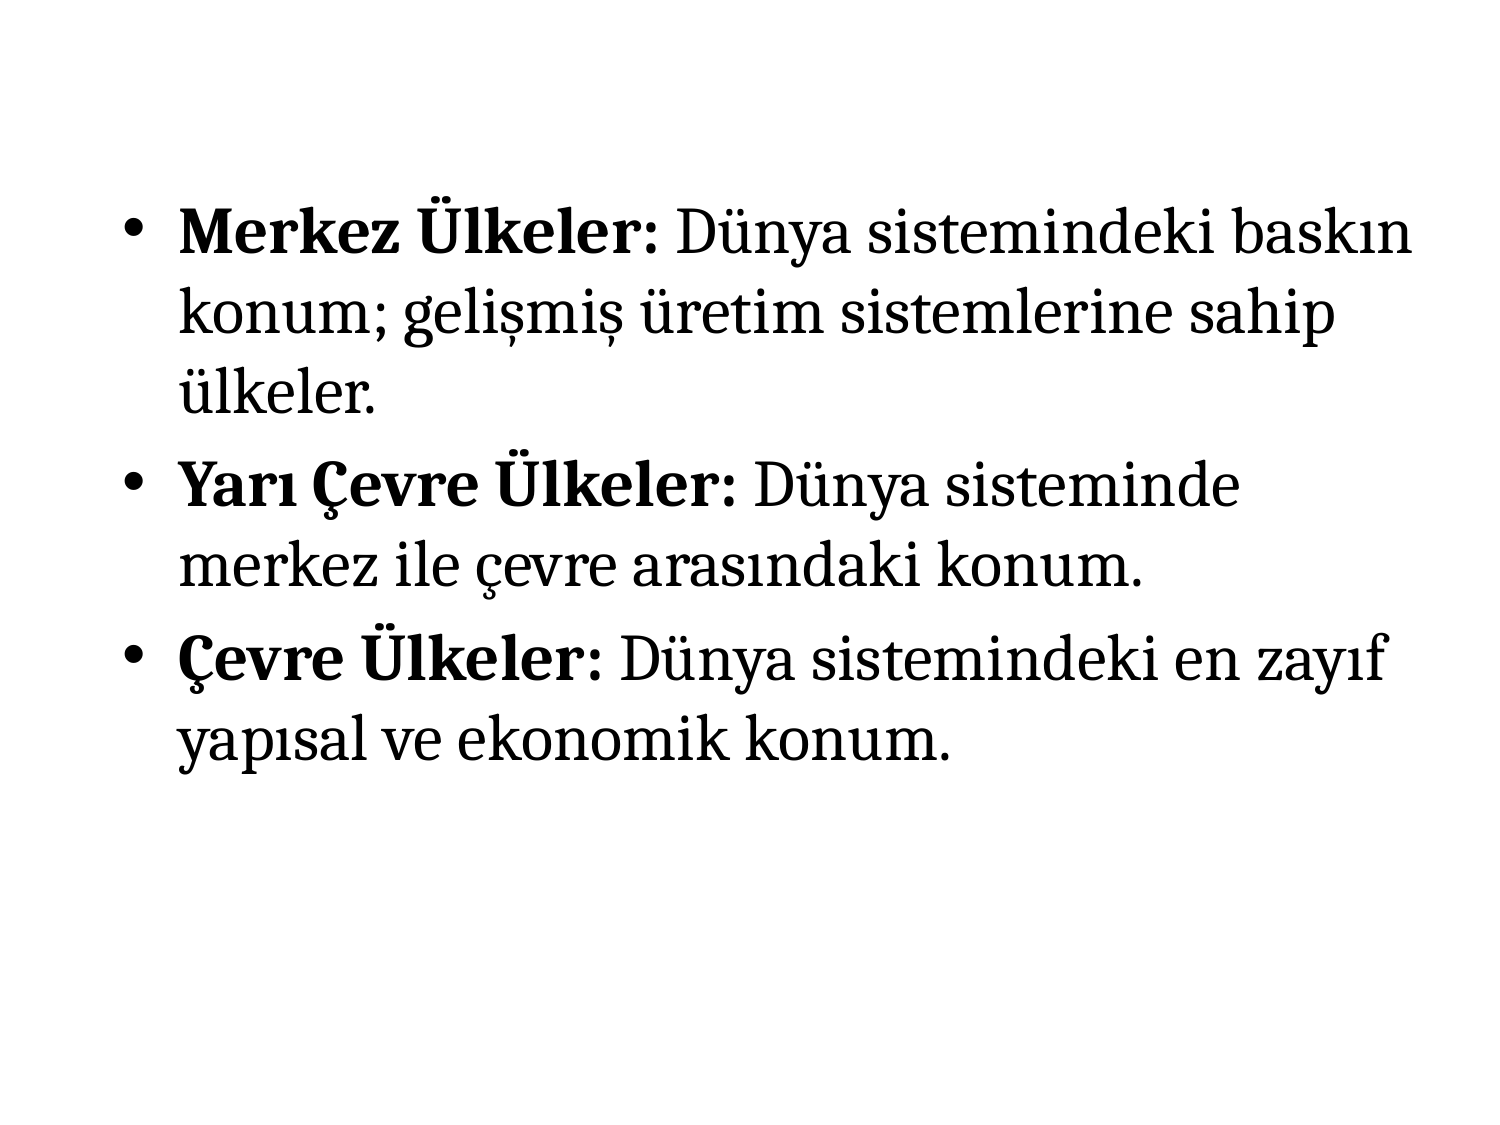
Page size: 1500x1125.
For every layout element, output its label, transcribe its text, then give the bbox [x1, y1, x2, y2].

list Merkez Ülkeler: Dünya sistemindeki baskın konum; gelişmiş üretim sistemlerine sahip ülkeler. Yarı Çevre Ülkeler: Dünya sisteminde merkez ile çevre arasındaki konum. Çevre Ülkeler: Dünya sistemindeki en zayıf yapısal ve ekonomik konum. [107, 178, 1458, 1125]
